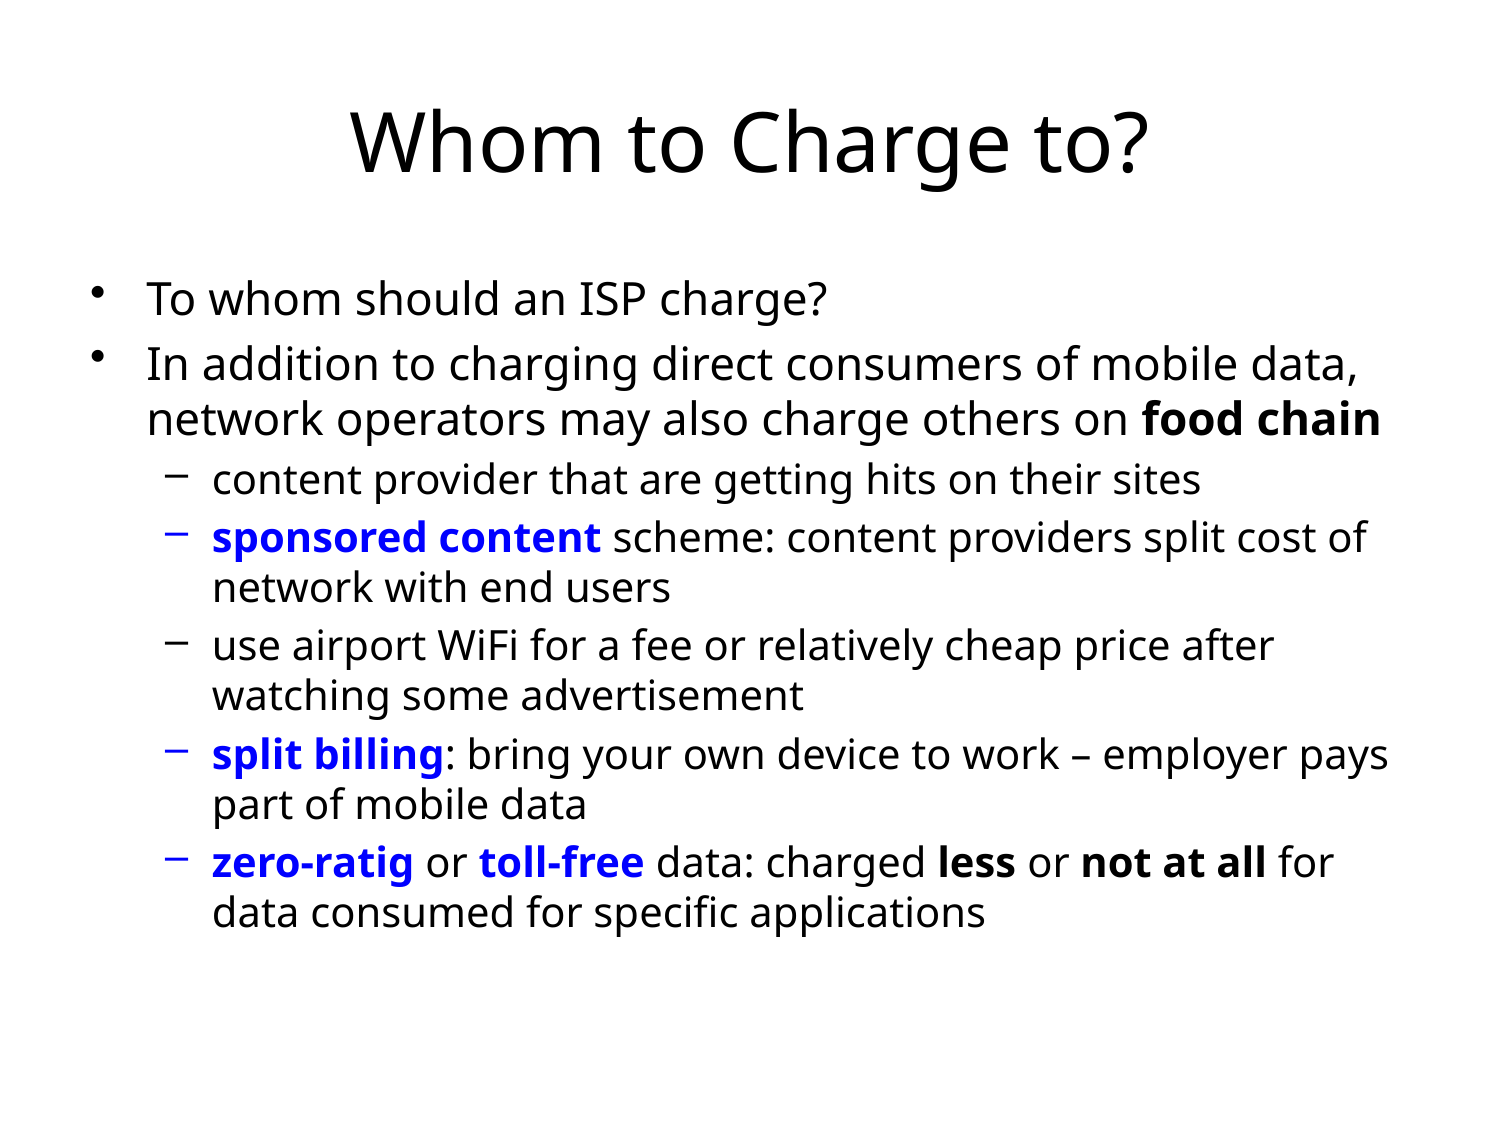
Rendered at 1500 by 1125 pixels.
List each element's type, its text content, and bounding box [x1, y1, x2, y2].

list To whom should an ISP charge? In addition to charging direct consumers of mobile data, network operators may also charge others on food chain content provider that are getting hits on their sites sponsored content scheme: content providers split cost of network with end users use airport WiFi for a fee or relatively cheap price after watching some advertisement split billing: bring your own device to work – employer pays part of mobile data zero-ratig or toll-free data: charged less or not at all for data consumed for specific applications [75, 262, 1425, 1005]
title Whom to Charge to? [75, 45, 1425, 233]
